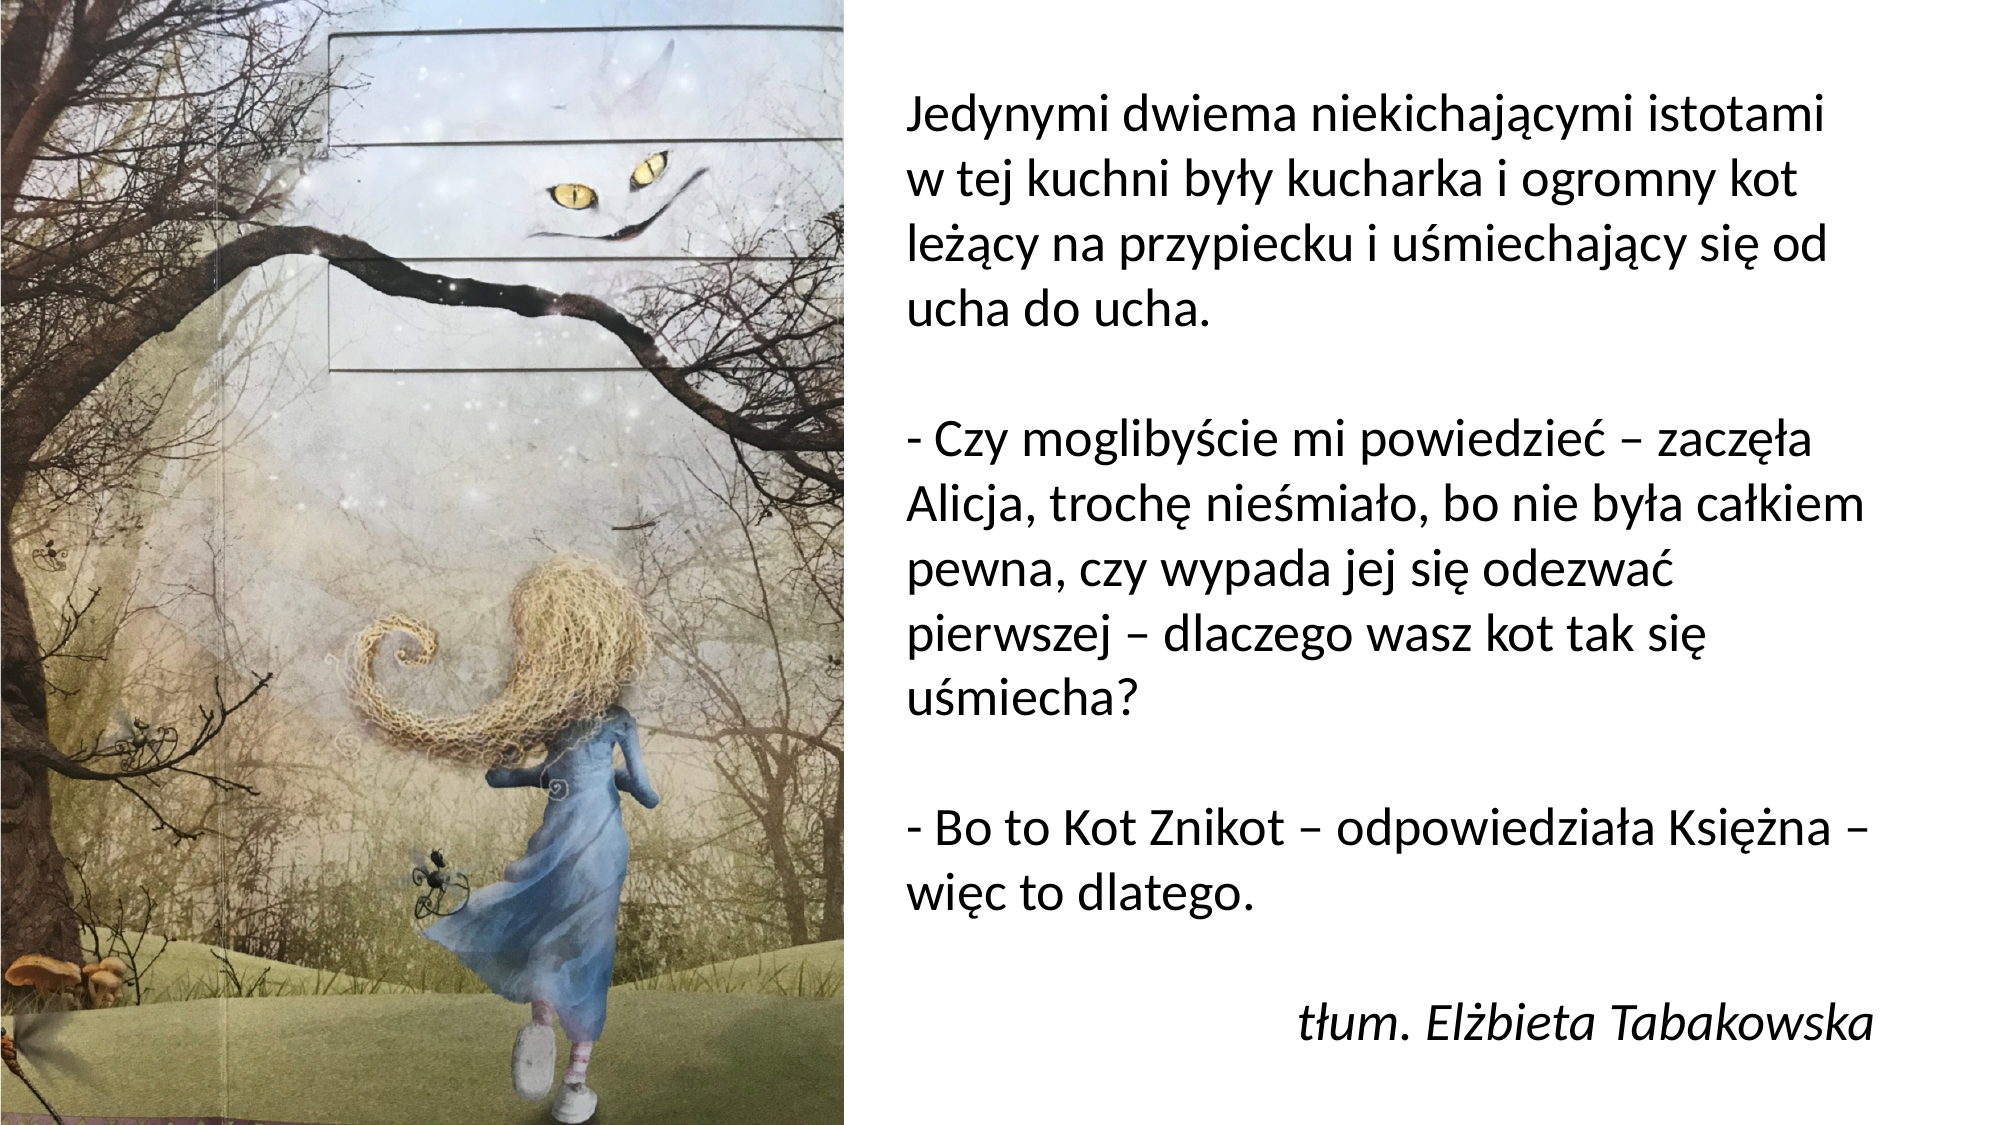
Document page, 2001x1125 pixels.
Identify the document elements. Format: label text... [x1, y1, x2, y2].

picture [0, 1, 985, 1124]
text_box Jedynymi dwiema niekichającymi istotami w tej kuchni były kucharka i ogromny kot leżący na przypiecku i uśmiechający się od ucha do ucha. - Czy moglibyście mi powiedzieć – zaczęła Alicja, trochę nieśmiało, bo nie była całkiem pewna, czy wypada jej się odezwać pierwszej – dlaczego wasz kot tak się uśmiecha? - Bo to Kot Znikot – odpowiedziała Księżna – więc to dlatego. tłum. Elżbieta Tabakowska [891, 69, 1892, 1059]
